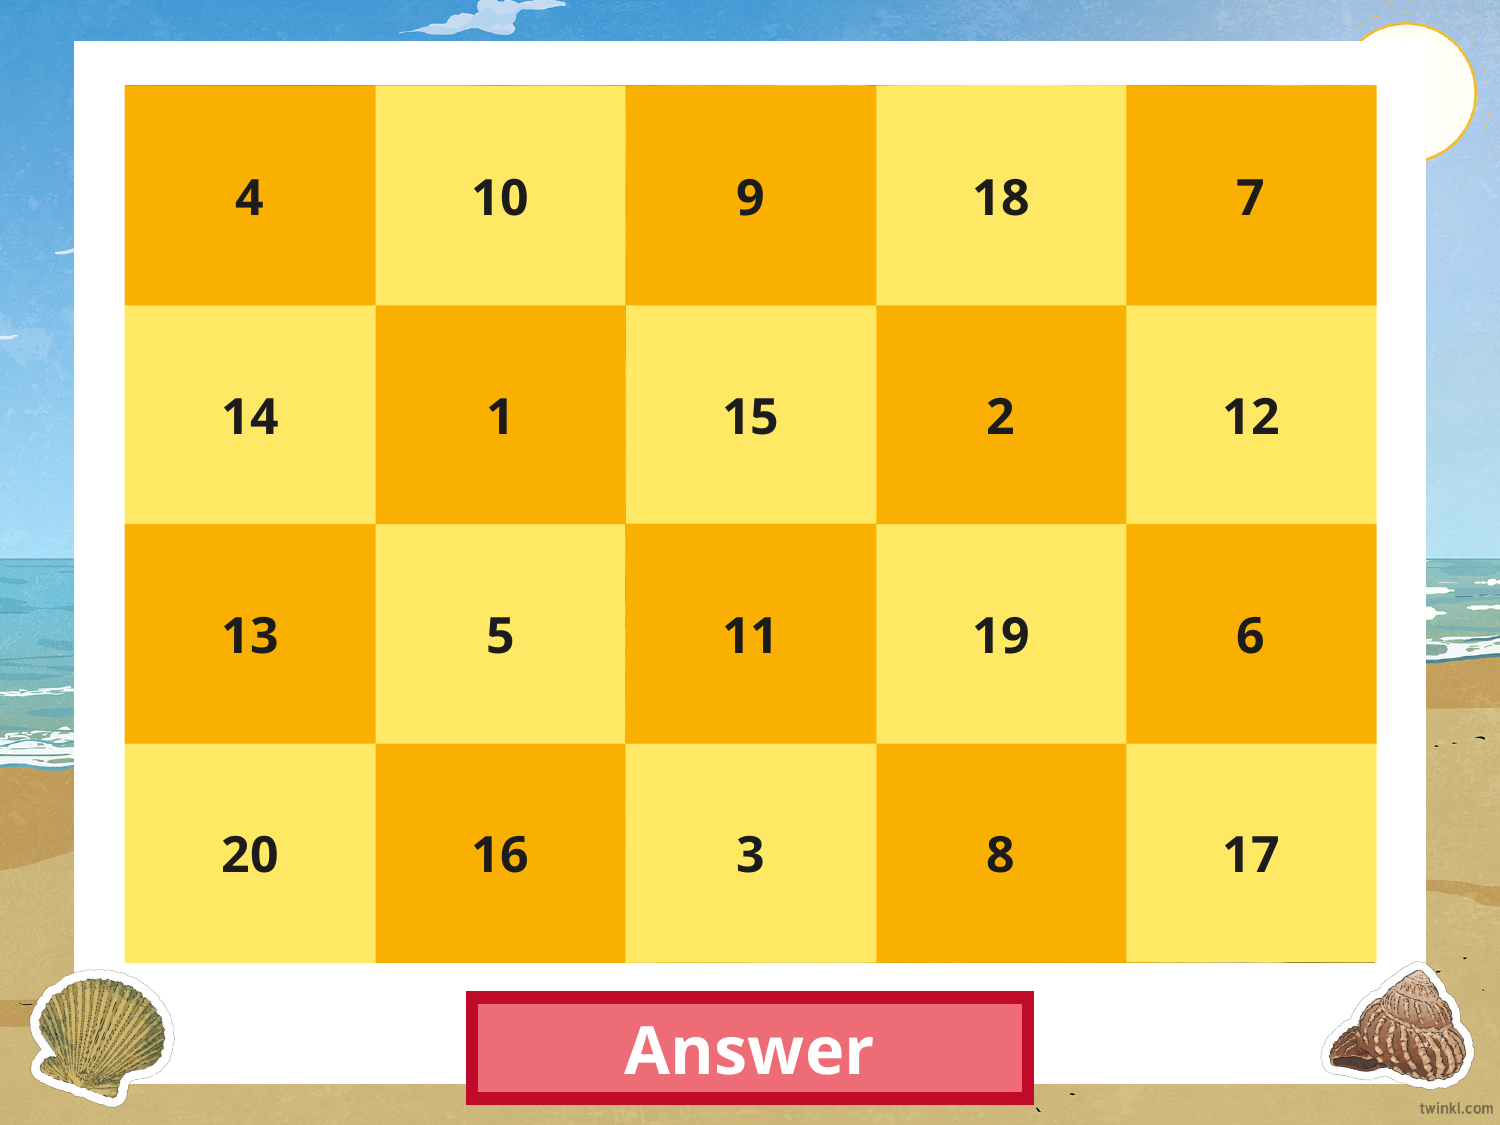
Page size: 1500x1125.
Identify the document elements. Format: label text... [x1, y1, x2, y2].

text_box Answer [471, 997, 1029, 1100]
text_box 7 [1128, 84, 1378, 306]
picture [0, 0, 1500, 1125]
